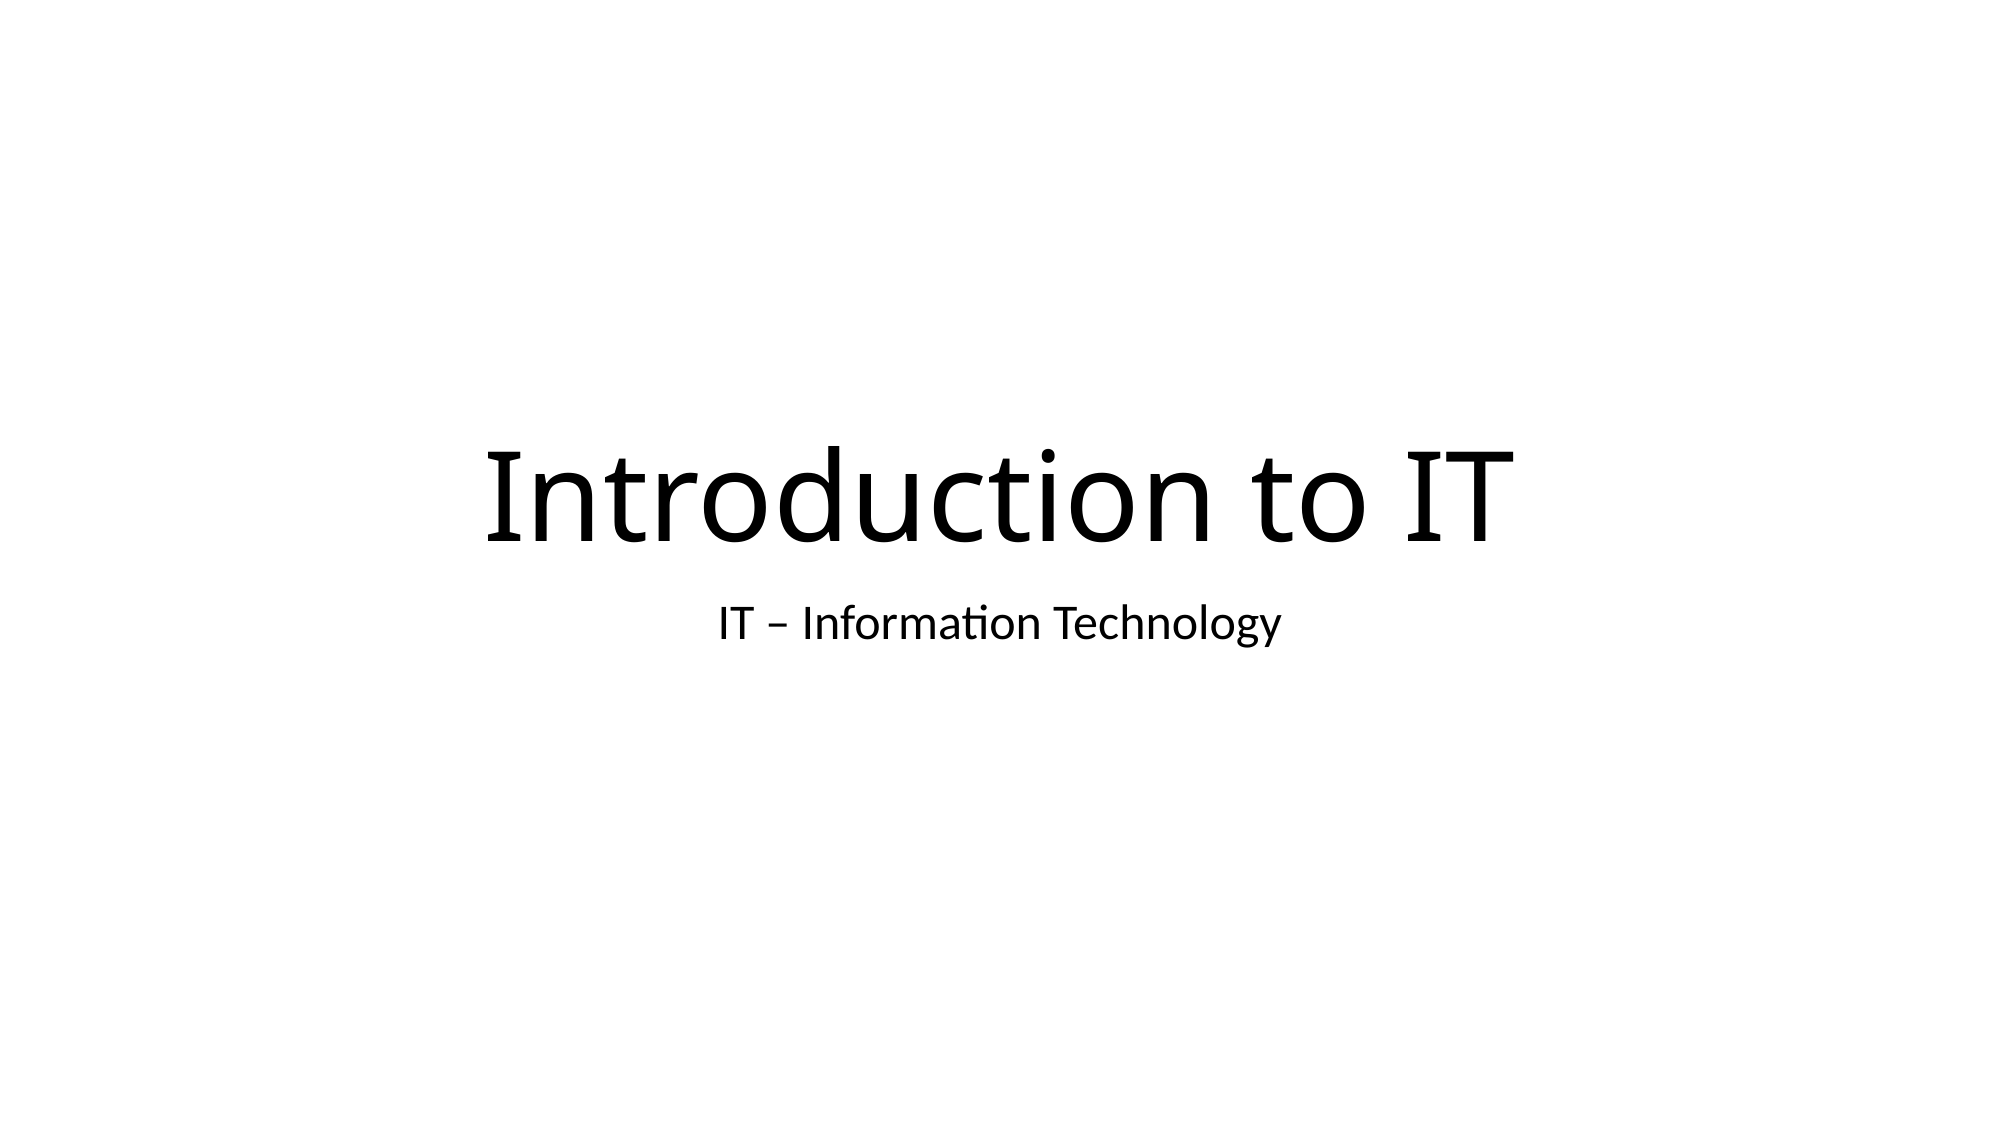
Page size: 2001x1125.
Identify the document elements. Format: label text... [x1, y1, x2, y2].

subtitle IT – Information Technology [249, 589, 1750, 861]
title Introduction to IT [249, 184, 1750, 576]
